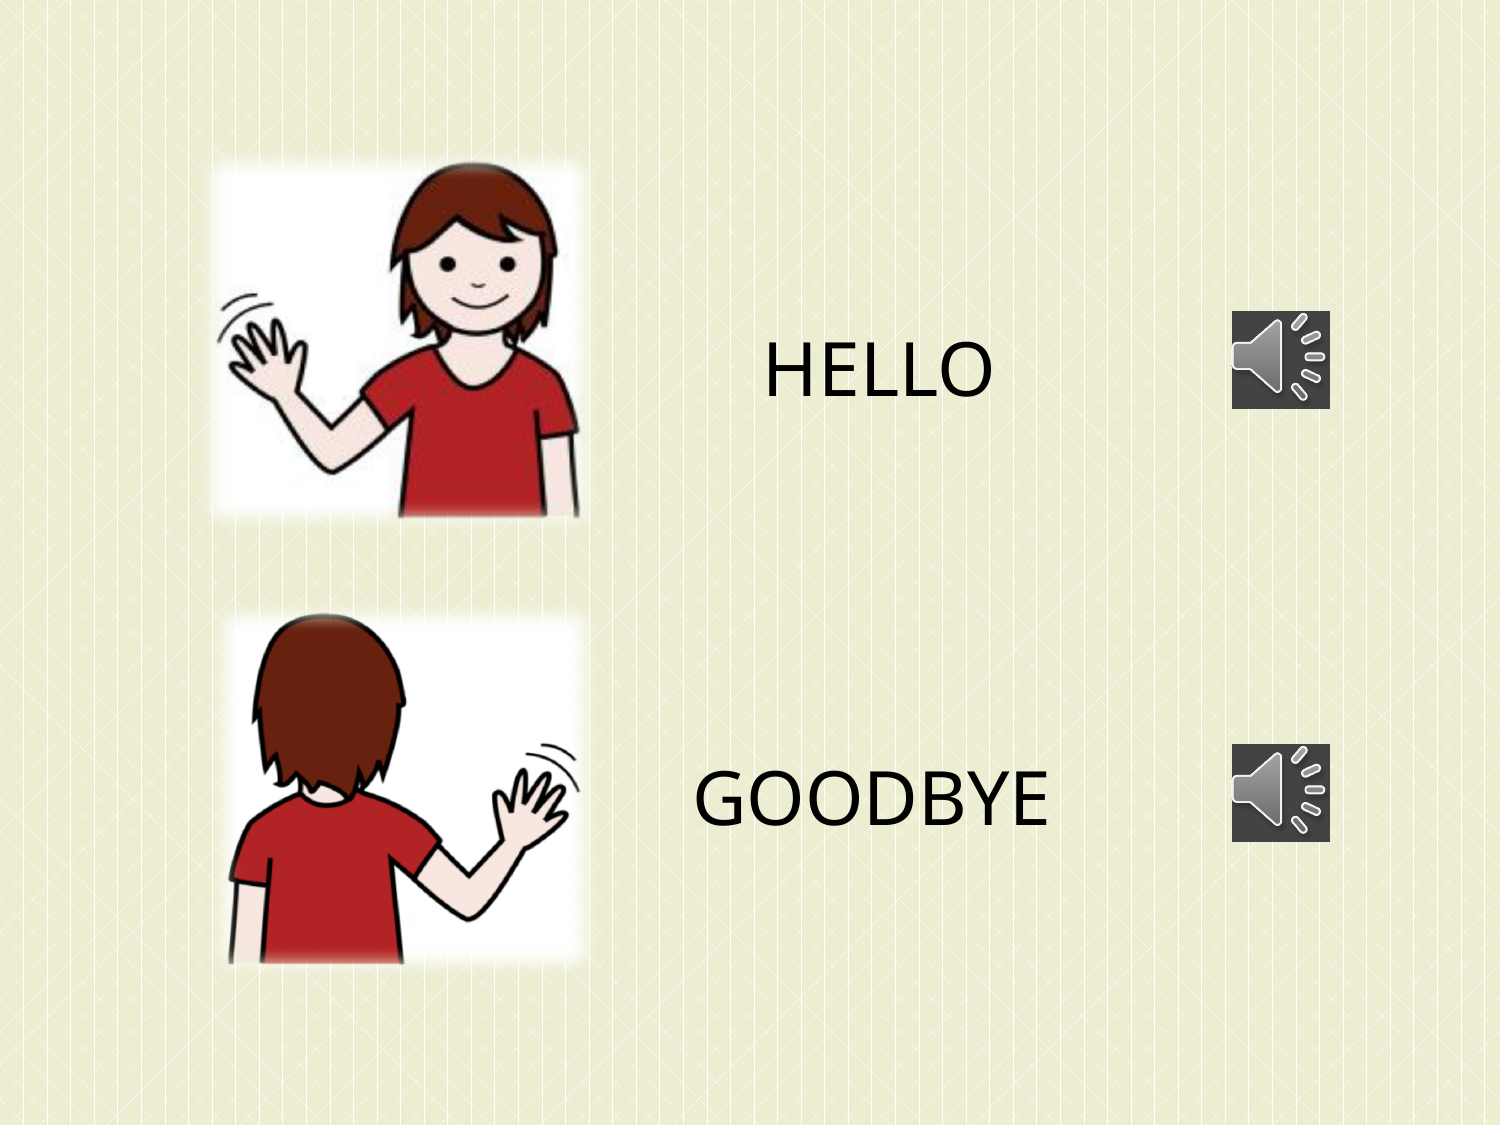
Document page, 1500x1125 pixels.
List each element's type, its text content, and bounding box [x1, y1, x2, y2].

text_box HELLO [748, 314, 1032, 419]
picture [206, 597, 602, 981]
picture [1230, 742, 1332, 843]
picture [1230, 309, 1332, 410]
text_box GOODBYE [677, 742, 1103, 848]
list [194, 144, 602, 536]
